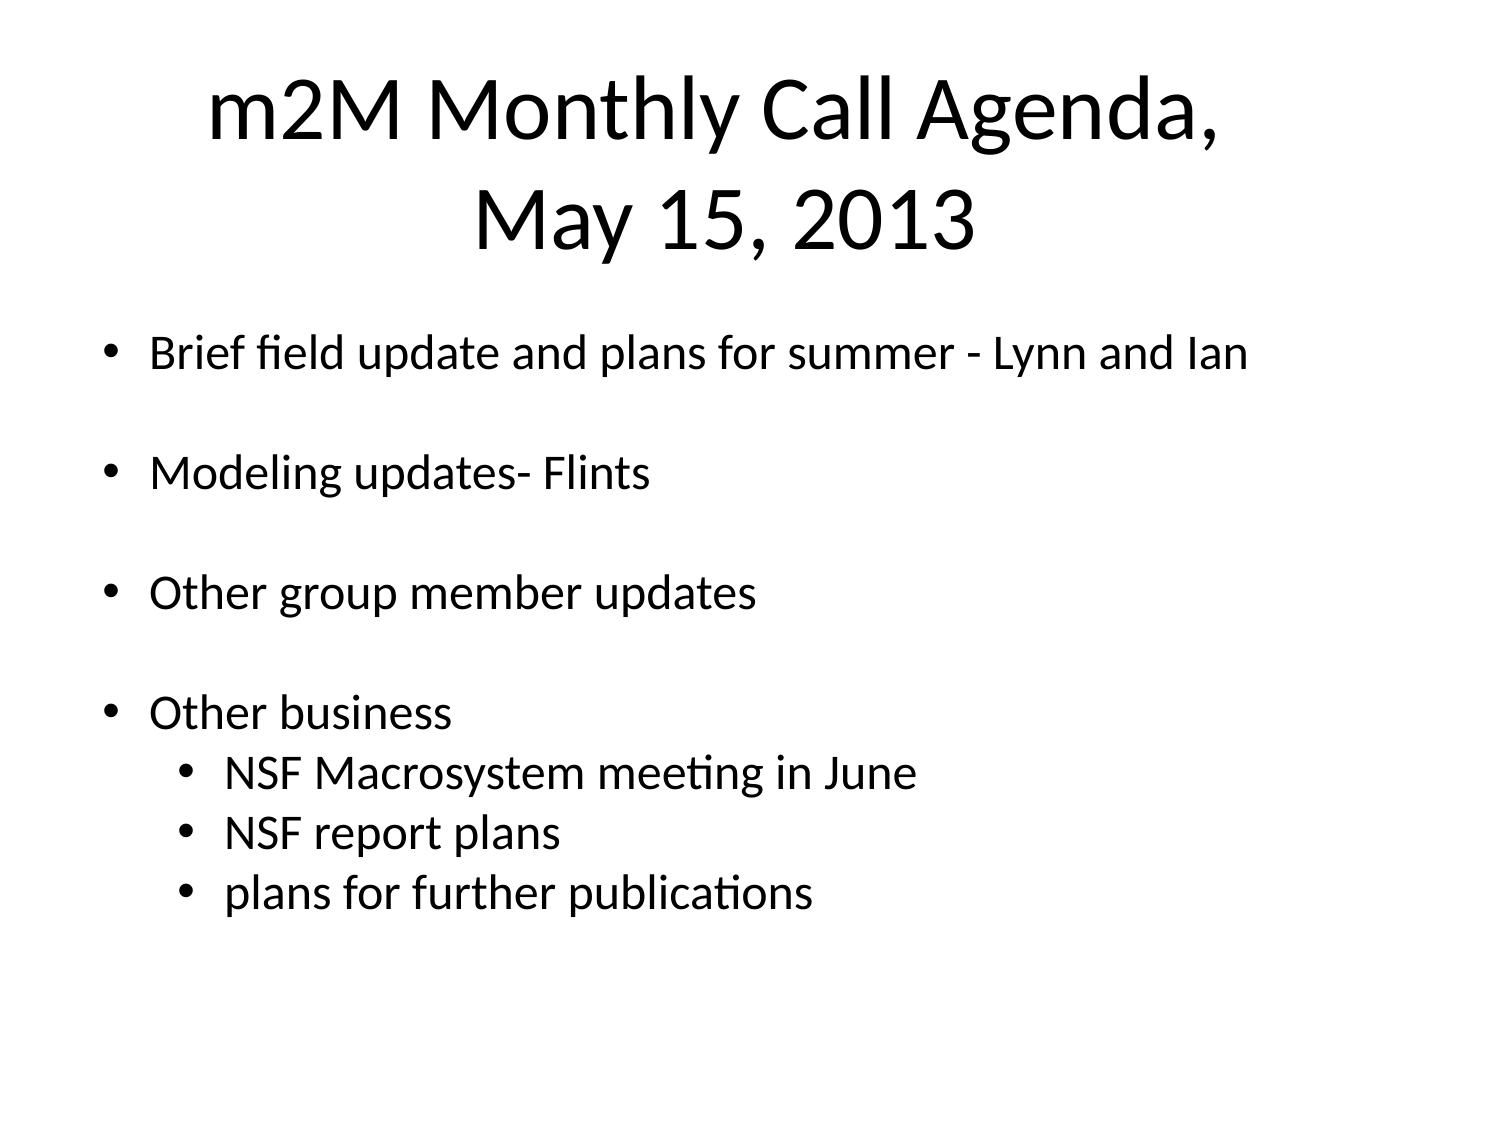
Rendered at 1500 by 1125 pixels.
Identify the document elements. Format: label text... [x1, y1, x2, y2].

text_box Brief field update and plans for summer - Lynn and Ian Modeling updates- Flints Other group member updates Other business NSF Macrosystem meeting in June NSF report plans plans for further publications [87, 312, 1350, 928]
title m2M Monthly Call Agenda, May 15, 2013 [87, 37, 1363, 279]
